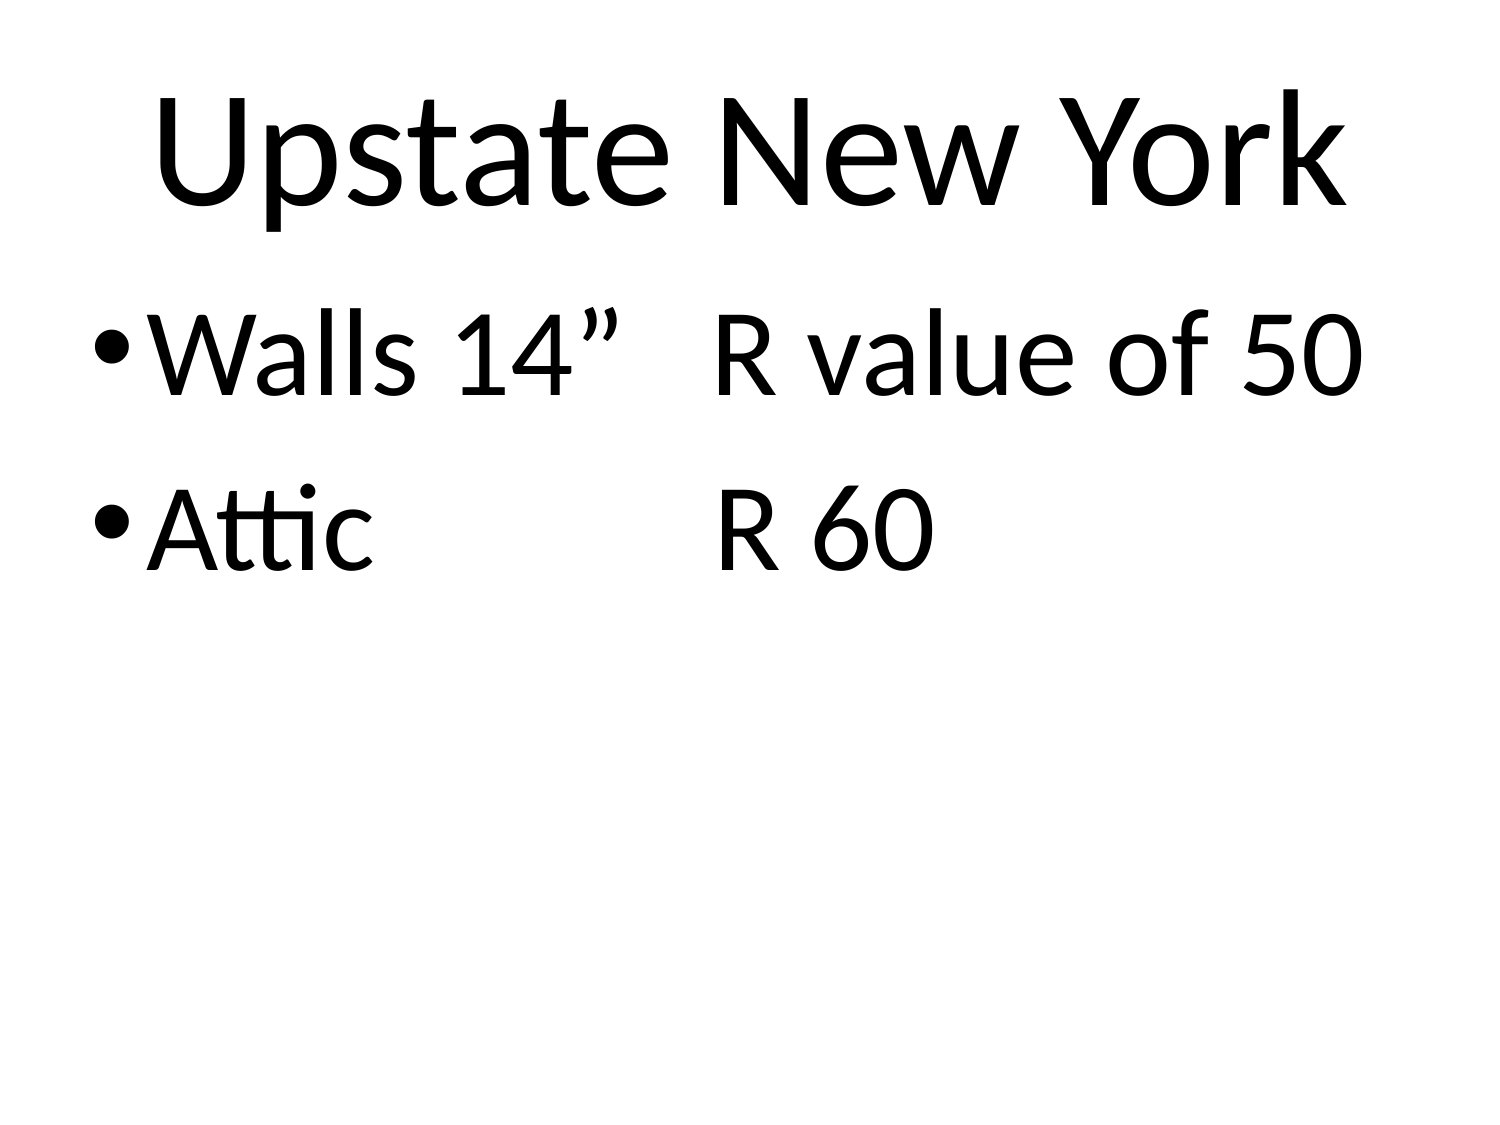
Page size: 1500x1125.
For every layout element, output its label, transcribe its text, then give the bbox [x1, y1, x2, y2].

list Walls 14” R value of 50 Attic R 60 [75, 262, 1425, 1005]
title Upstate New York [75, 45, 1425, 233]
